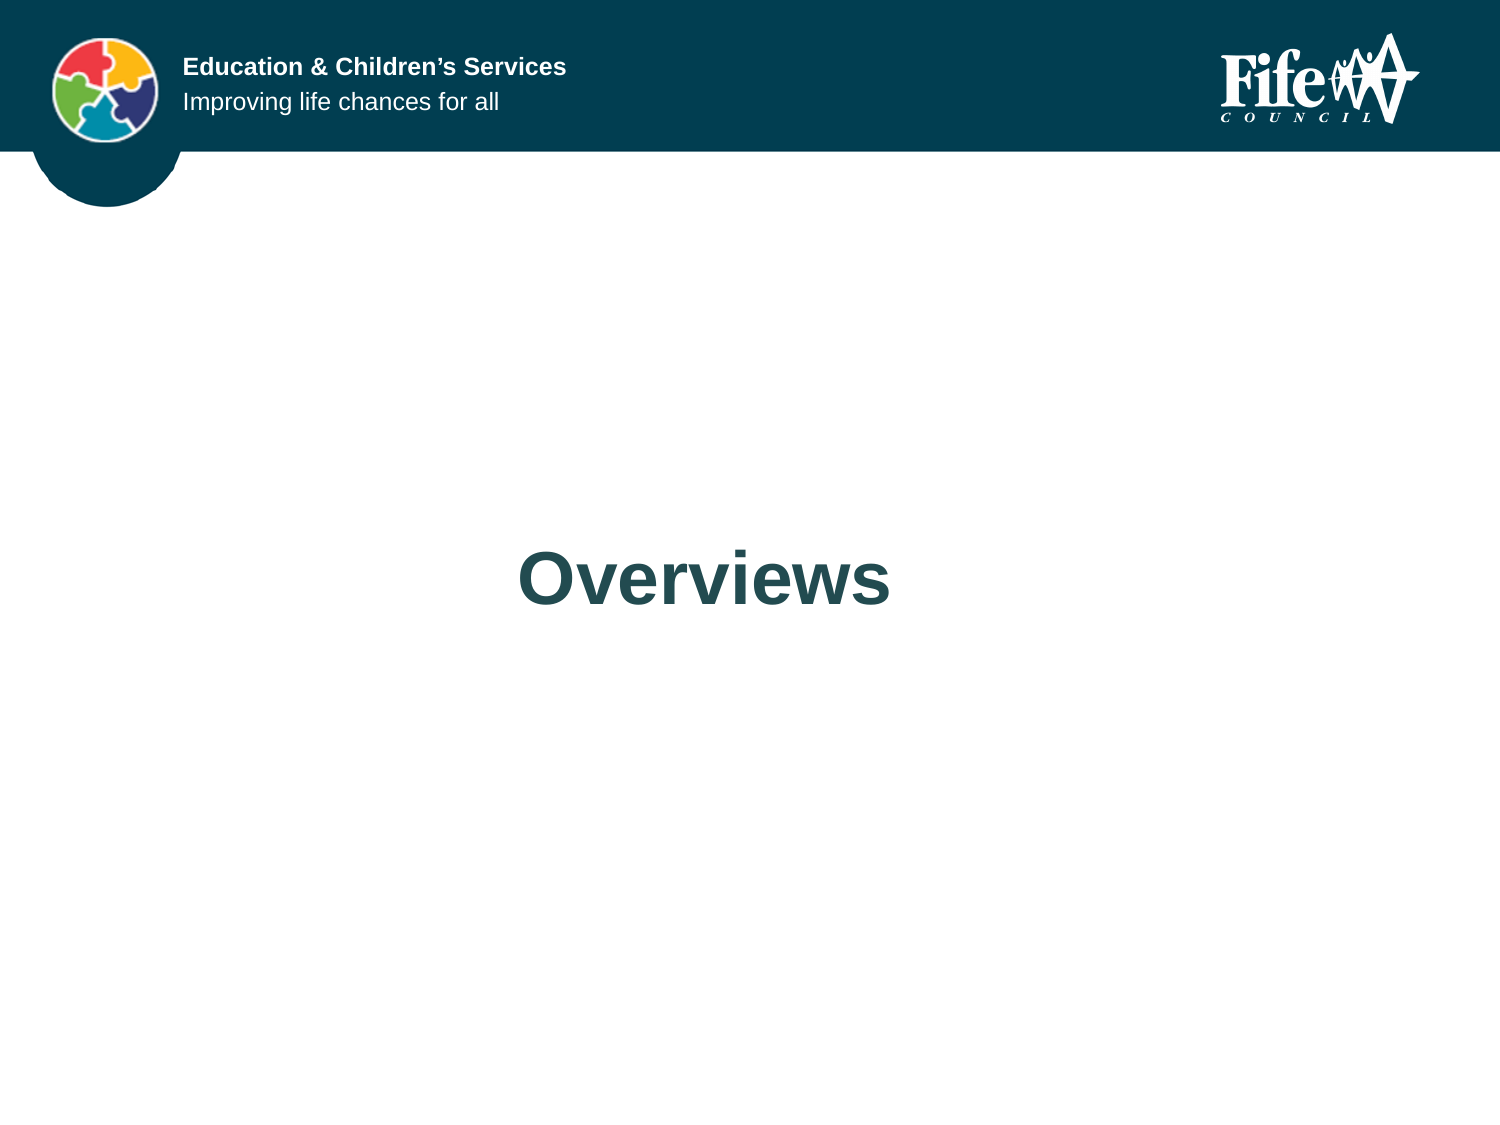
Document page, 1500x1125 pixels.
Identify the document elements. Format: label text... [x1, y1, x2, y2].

picture [1293, 69, 1324, 107]
picture [52, 39, 158, 142]
text_box Overviews [0, 496, 1439, 627]
picture [0, 152, 1500, 210]
picture [1332, 34, 1418, 123]
picture [1222, 56, 1255, 106]
picture [1255, 49, 1299, 106]
picture [1259, 54, 1269, 64]
